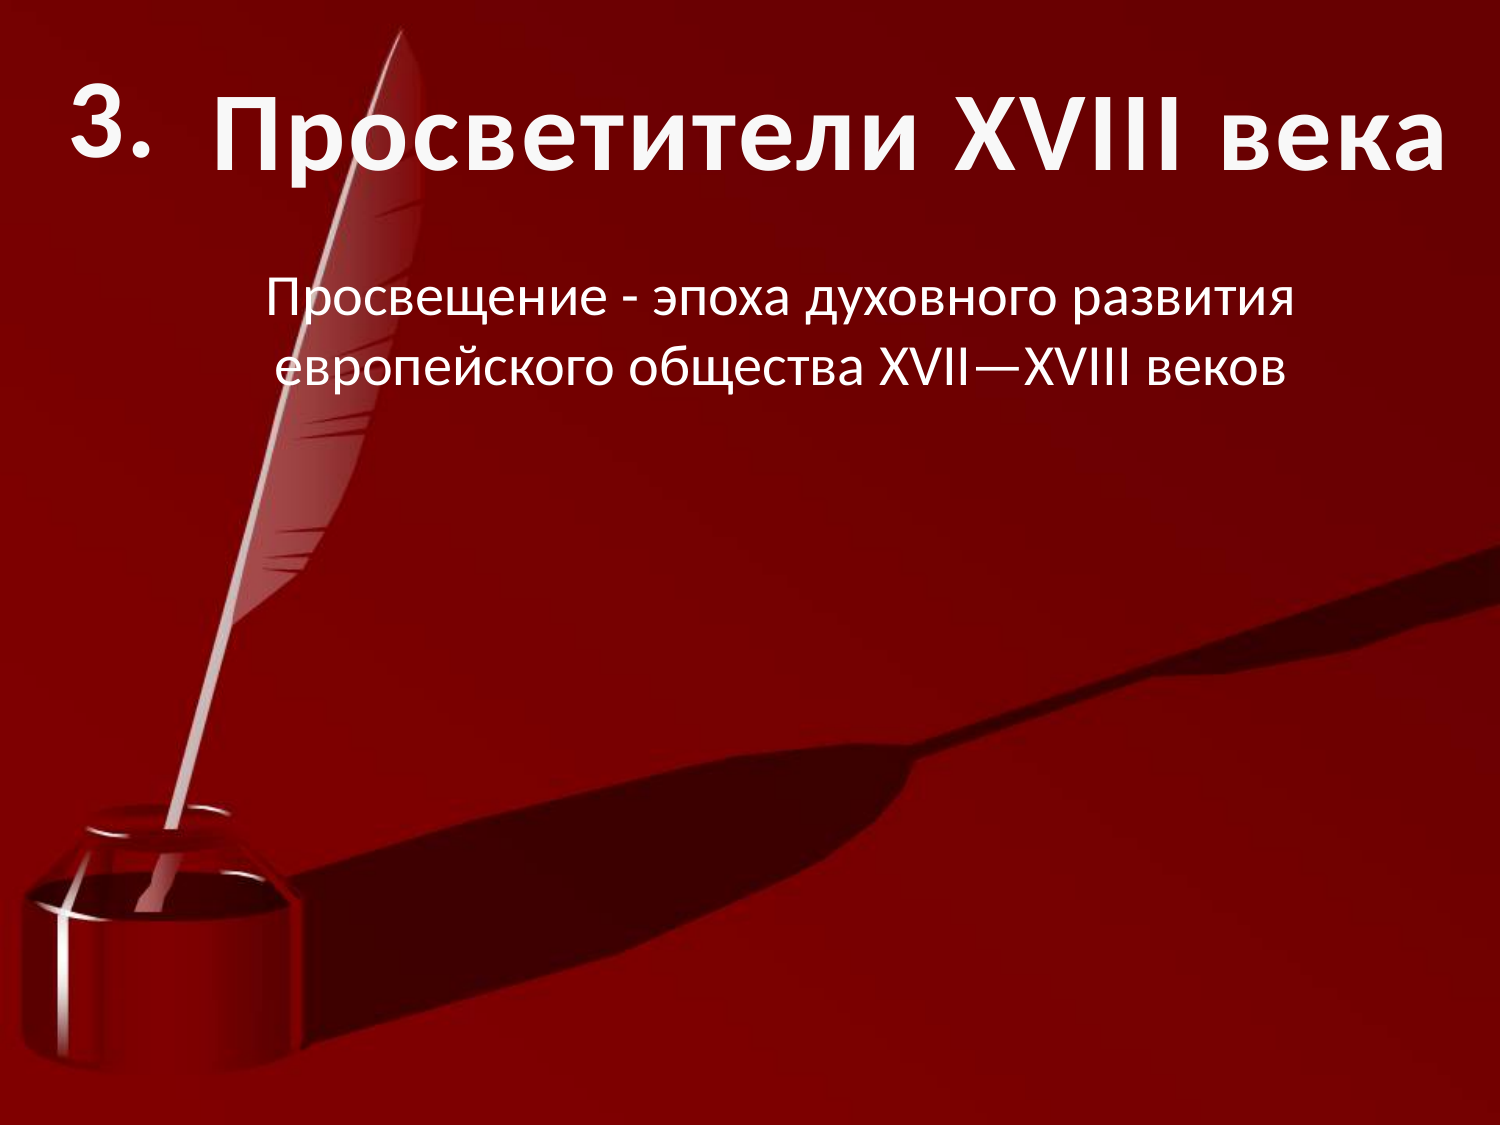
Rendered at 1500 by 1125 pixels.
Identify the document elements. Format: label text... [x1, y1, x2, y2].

text_box Просветители XVIII века [196, 49, 1493, 200]
picture [0, 0, 1500, 1125]
text_box 3. [51, 37, 173, 188]
text_box Просвещение - эпоха духовного развития европейского общества XVII—XVIII веков [174, 249, 1388, 405]
